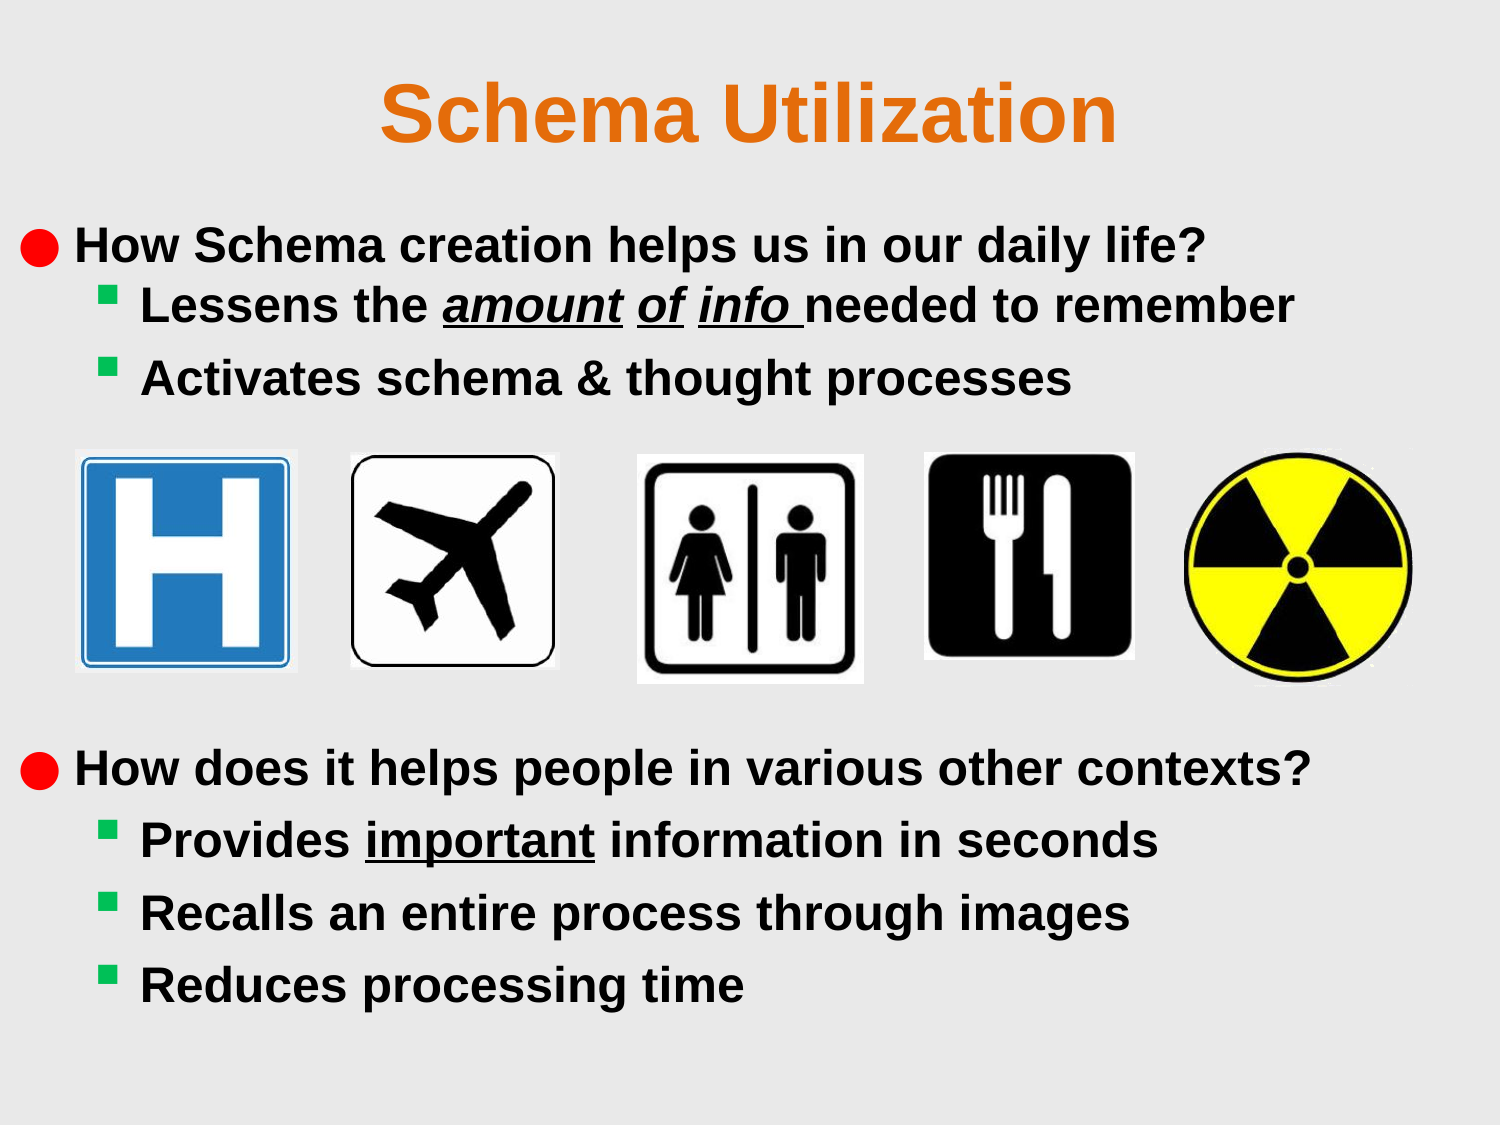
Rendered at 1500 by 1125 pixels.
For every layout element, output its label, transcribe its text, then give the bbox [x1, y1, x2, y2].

picture [74, 448, 298, 673]
picture [349, 452, 561, 670]
picture [1184, 448, 1413, 688]
picture [637, 454, 864, 685]
picture [924, 452, 1135, 660]
list How Schema creation helps us in our daily life? Lessens the amount of info needed to remember Activates schema & thought processes How does it helps people in various other contexts? Provides important information in seconds Recalls an entire process through images Reduces processing time [2, 174, 1500, 1063]
title Schema Utilization [75, 37, 1425, 174]
